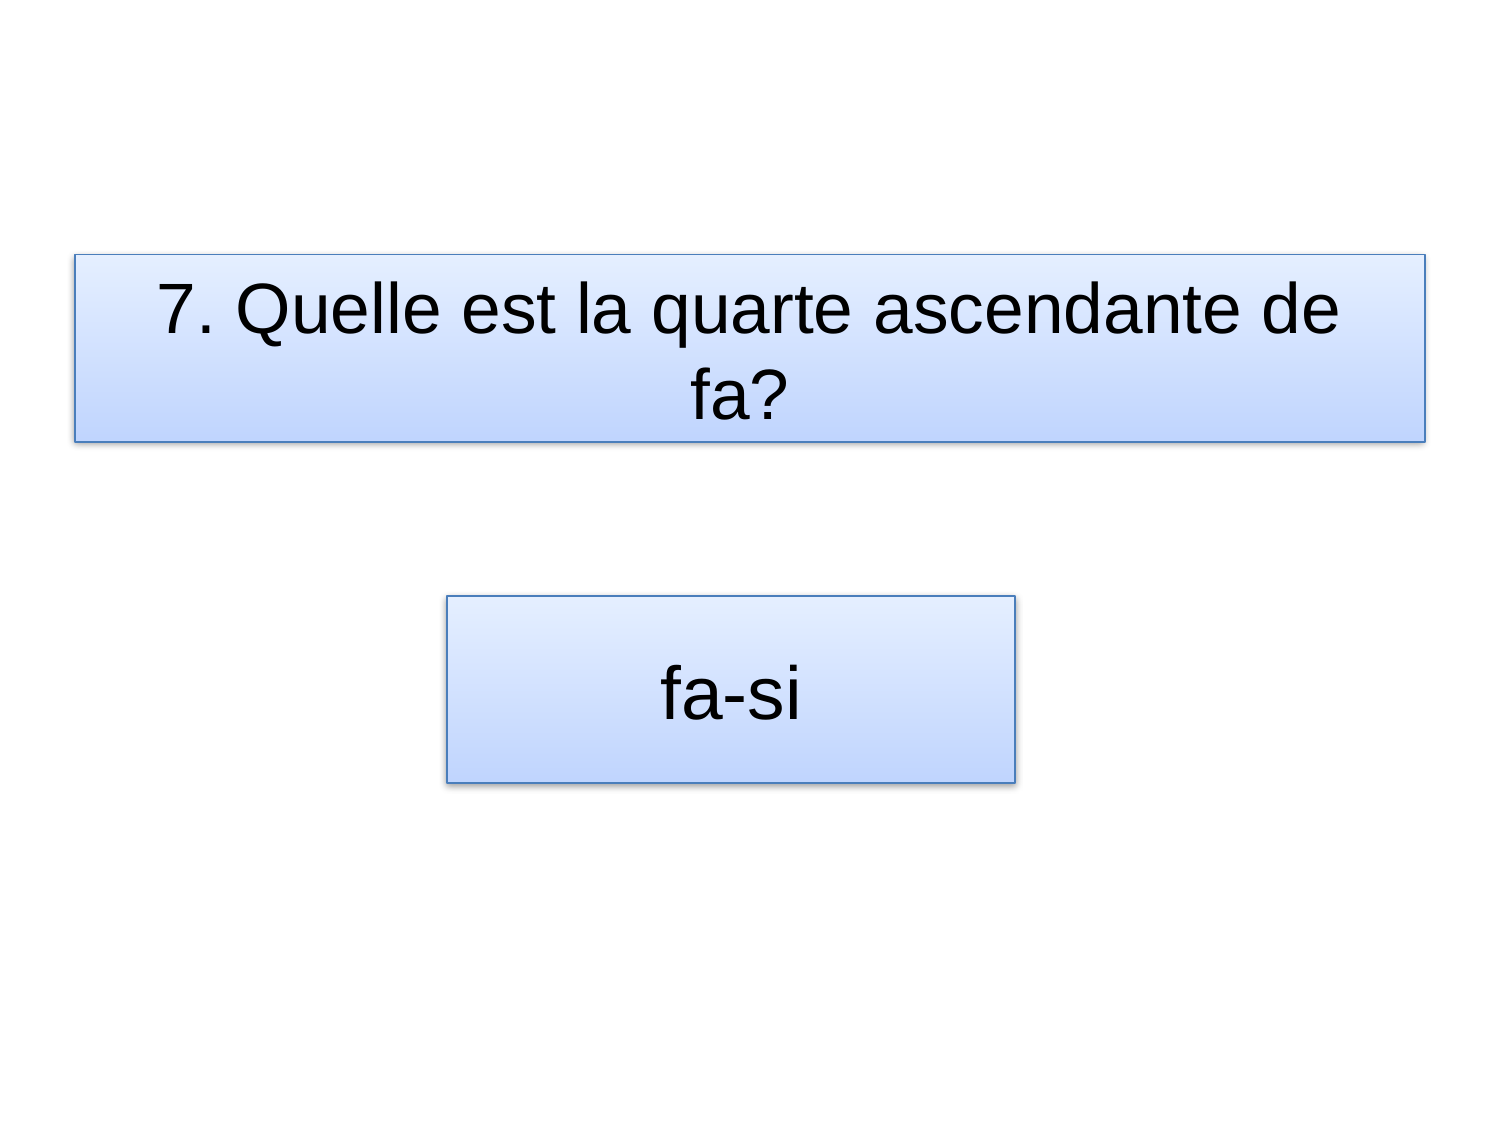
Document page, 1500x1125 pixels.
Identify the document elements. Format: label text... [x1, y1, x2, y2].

text_box fa-si [446, 595, 1016, 784]
title 7. Quelle est la quarte ascendante de fa? [74, 254, 1426, 443]
